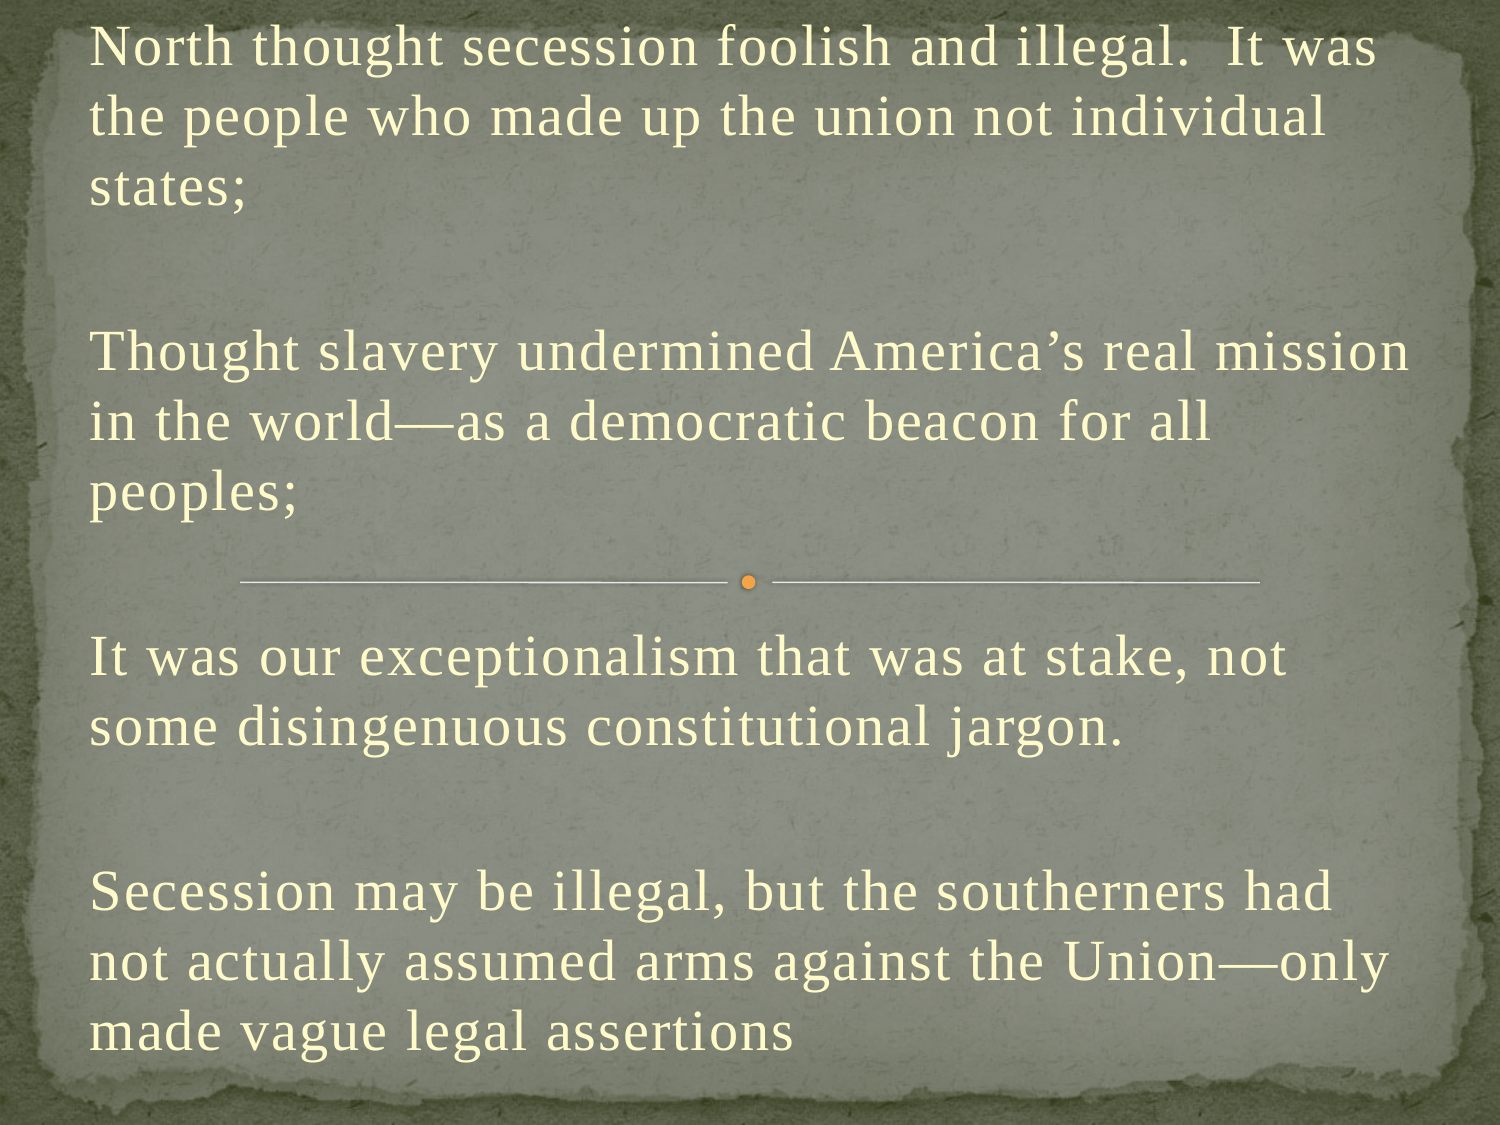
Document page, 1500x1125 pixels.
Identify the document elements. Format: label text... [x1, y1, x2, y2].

subtitle North thought secession foolish and illegal. It was the people who made up the union not individual states; Thought slavery undermined America’s real mission in the world—as a democratic beacon for all peoples; It was our exceptionalism that was at stake, not some disingenuous constitutional jargon. Secession may be illegal, but the southerners had not actually assumed arms against the Union—only made vague legal assertions [75, 0, 1438, 1125]
